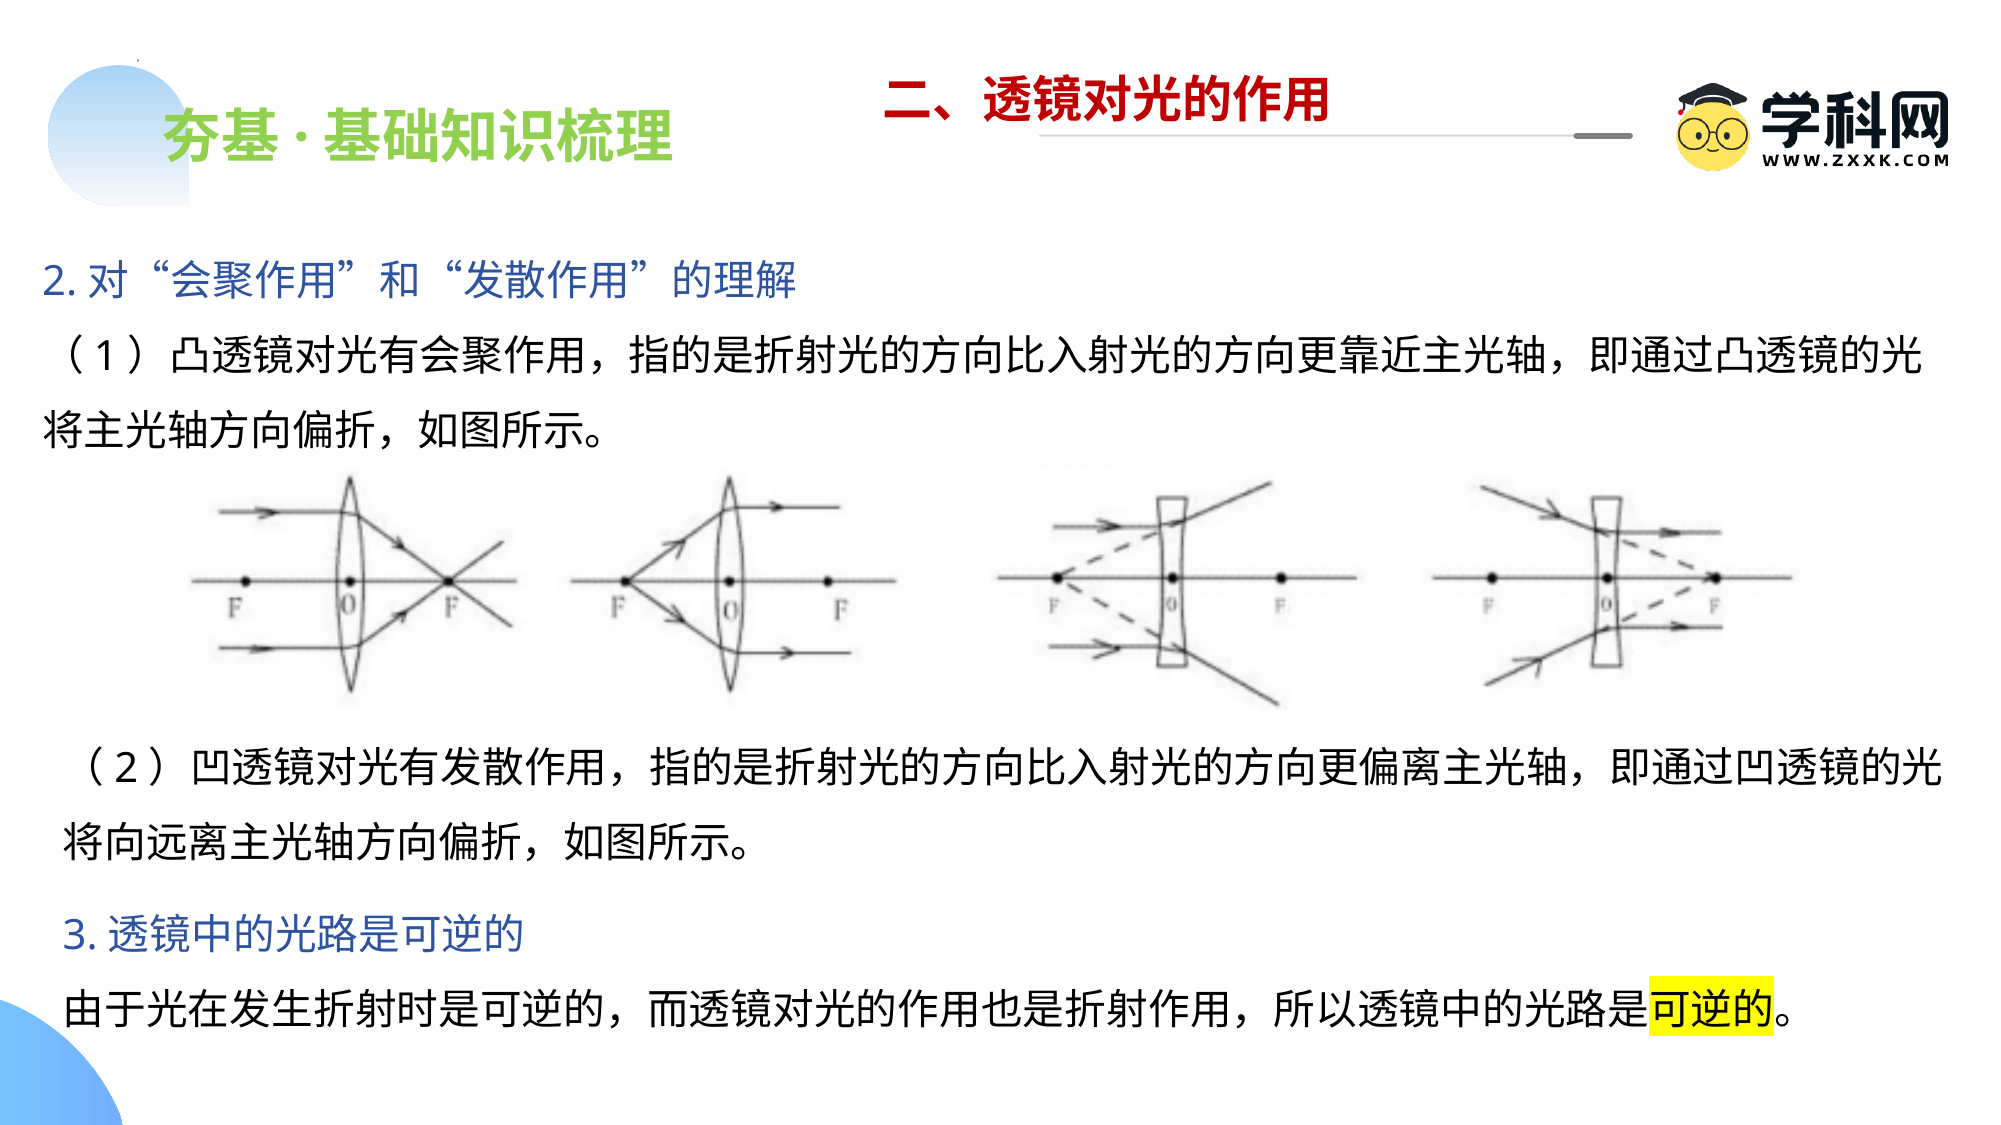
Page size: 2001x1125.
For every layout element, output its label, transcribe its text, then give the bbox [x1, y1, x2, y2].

text_box 夯基·基础知识梳理 [162, 99, 708, 171]
text_box 3.透镜中的光路是可逆的 由于光在发生折射时是可逆的，而透镜对光的作用也是折射作用，所以透镜中的光路是可逆的。 [47, 875, 1968, 1040]
picture [1675, 83, 1948, 171]
text_box 二、透镜对光的作用 [867, 29, 1348, 135]
picture [983, 463, 1811, 709]
text_box [0, 998, 124, 1125]
picture [186, 463, 907, 710]
text_box （2）凹透镜对光有发散作用，指的是折射光的方向比入射光的方向更偏离主光轴，即通过凹透镜的光将向远离主光轴方向偏折，如图所示。 [47, 708, 1968, 874]
text_box [46, 64, 190, 208]
text_box 2.对“会聚作用”和“发散作用”的理解 （1）凸透镜对光有会聚作用，指的是折射光的方向比入射光的方向更靠近主光轴，即通过凸透镜的光将主光轴方向偏折，如图所示。 [27, 221, 1947, 462]
